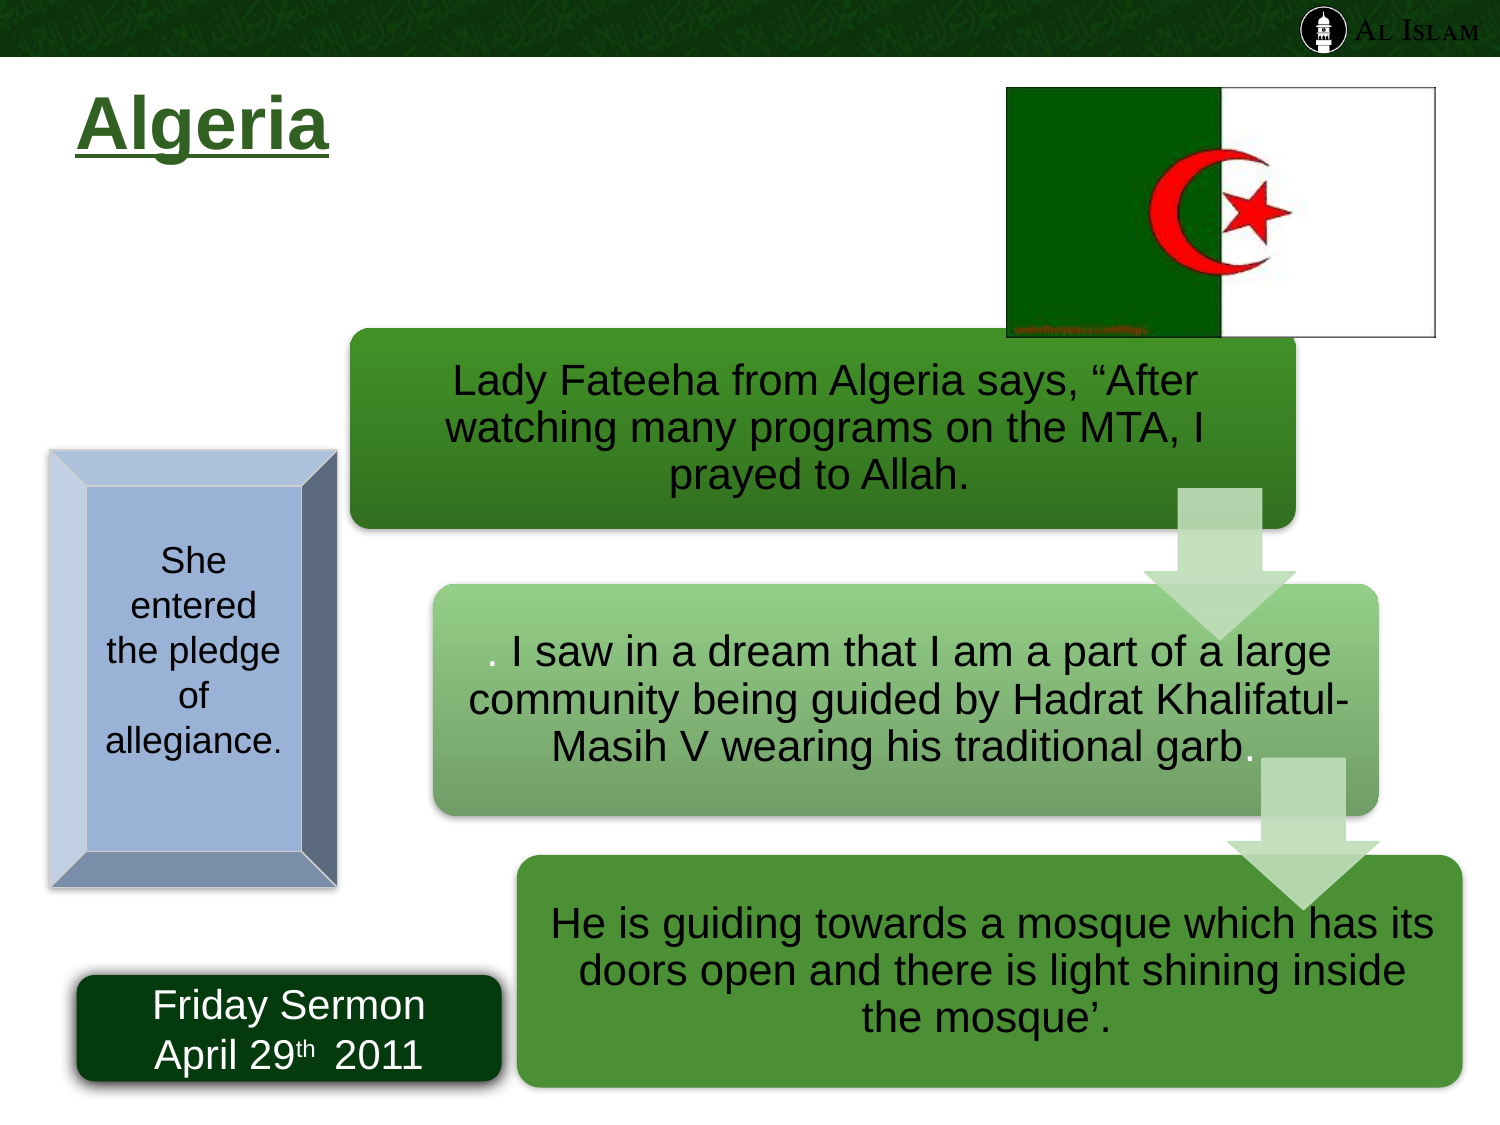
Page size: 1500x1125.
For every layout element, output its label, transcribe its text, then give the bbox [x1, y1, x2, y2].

picture [0, 0, 1500, 57]
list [349, 312, 1463, 1088]
title Algeria [74, 74, 1426, 226]
text_box Friday Sermon April 29th 2011 [74, 972, 344, 1084]
text_box She entered the pledge of allegiance. [49, 449, 338, 888]
picture [1005, 87, 1436, 338]
